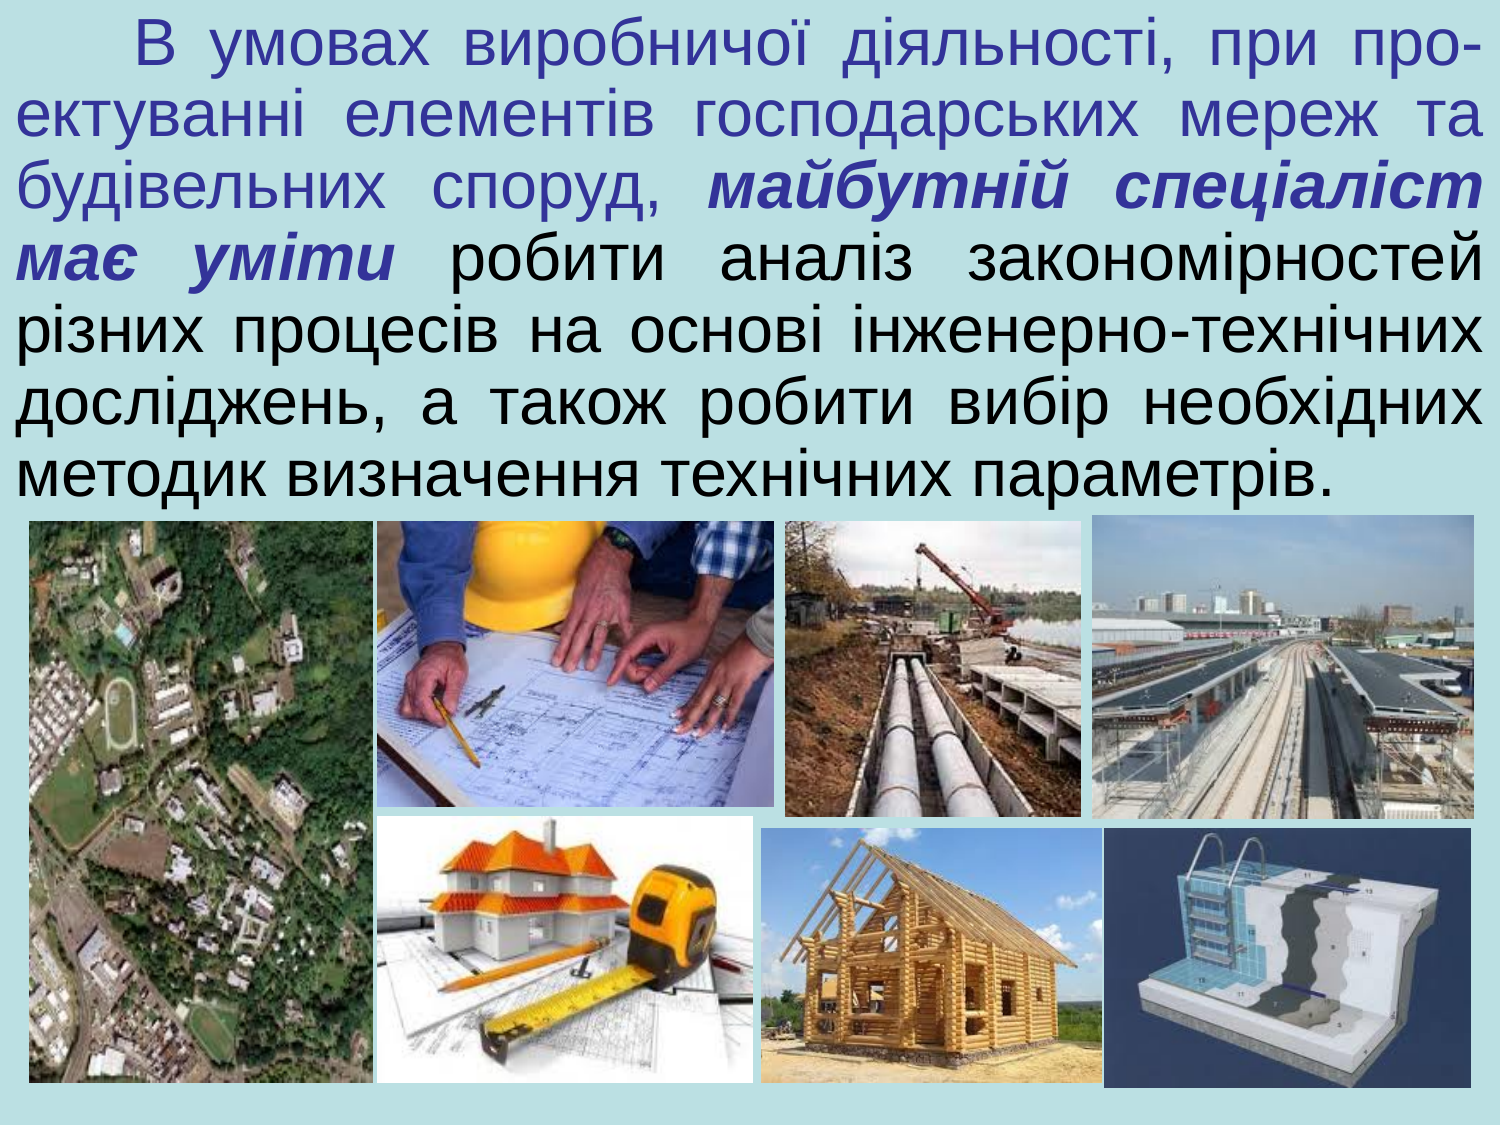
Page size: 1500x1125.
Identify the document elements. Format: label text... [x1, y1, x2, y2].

list В умовах виробничої діяльності, при про-ектуванні елементів господарських мереж та будівельних споруд, майбутній спеціаліст має уміти робити аналіз закономірностей різних процесів на основі інженерно-технічних досліджень, а також робити вибір необхідних методик визначення технічних параметрів. [0, 0, 1500, 1100]
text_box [29, 515, 1474, 1088]
